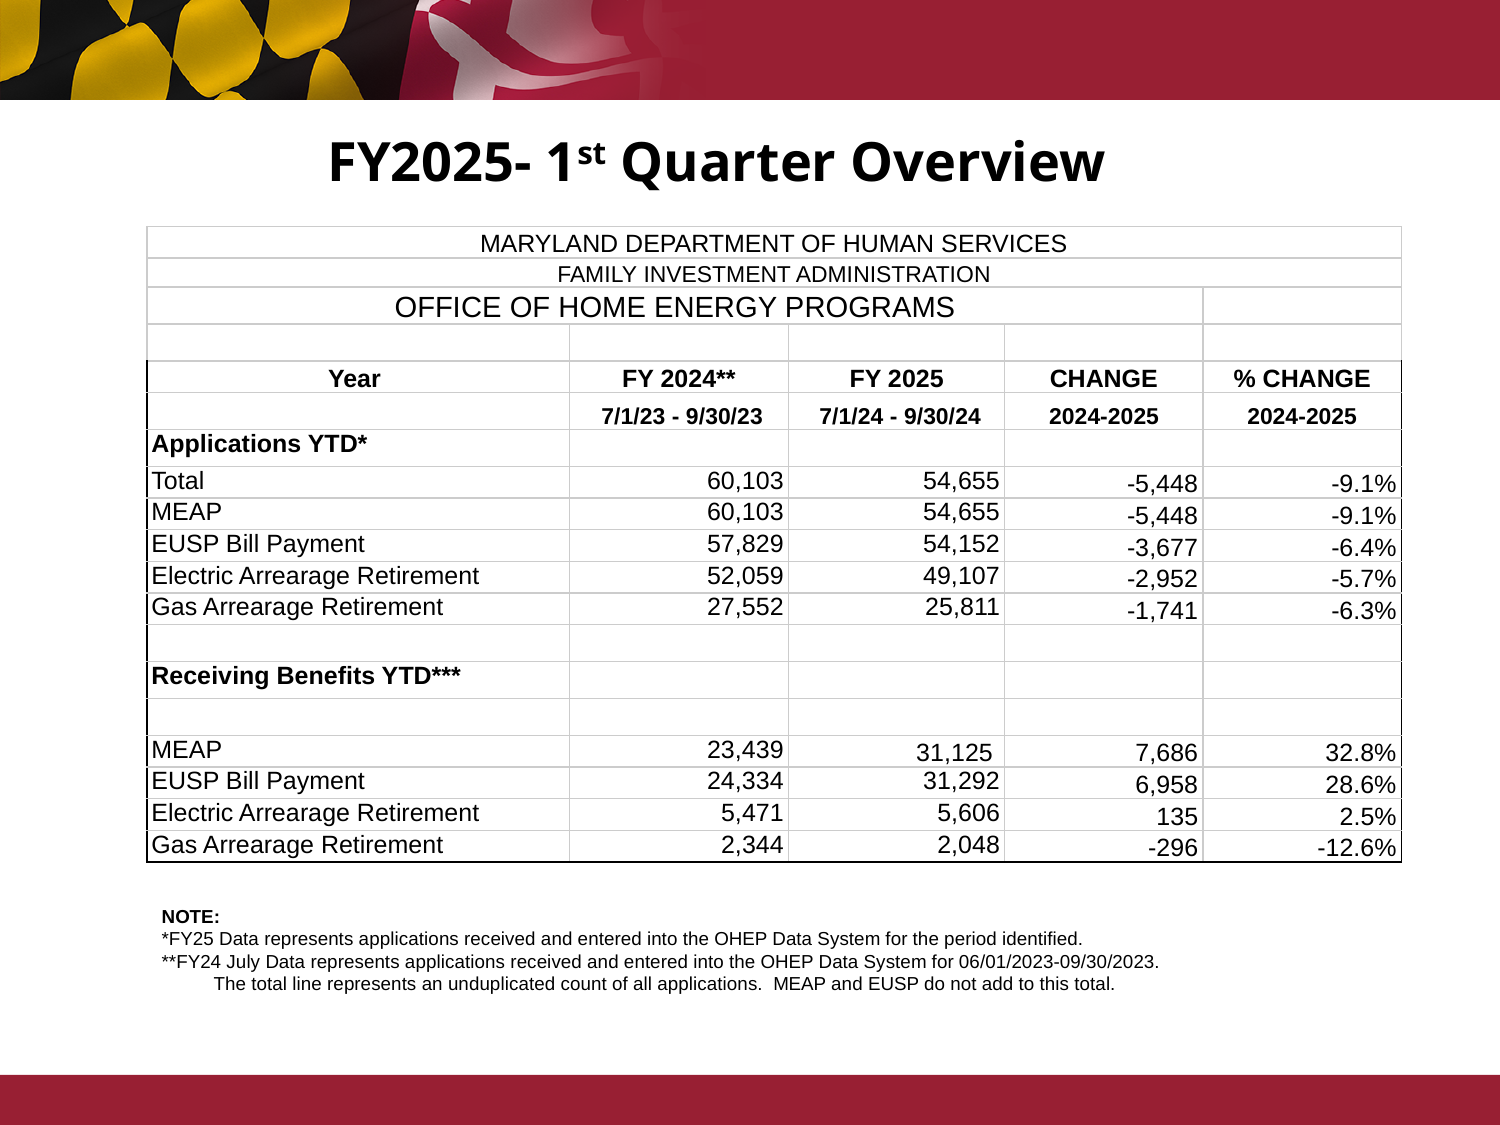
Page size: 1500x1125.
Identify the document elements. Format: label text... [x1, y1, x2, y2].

table_cell 27,552 [570, 594, 788, 624]
table_cell FY 2025 [789, 362, 1004, 392]
table_cell -12.6% [1204, 831, 1401, 861]
table_cell [570, 625, 788, 661]
table_cell 5,606 [789, 799, 1004, 830]
table_cell [789, 699, 1004, 735]
table_cell [789, 625, 1004, 661]
table_cell 6,958 [1005, 768, 1202, 798]
table_cell -9.1% [1204, 499, 1401, 529]
table_cell Electric Arrearage Retirement [148, 562, 569, 592]
table_cell 32.8% [1204, 736, 1401, 766]
table_cell [1005, 430, 1202, 466]
table_cell OFFICE OF HOME ENERGY PROGRAMS [148, 288, 1202, 323]
table_cell -5,448 [1005, 467, 1202, 497]
picture [0, 0, 1500, 101]
table_cell [1204, 699, 1401, 735]
table_cell Receiving Benefits YTD*** [148, 662, 569, 698]
table_cell [1204, 430, 1401, 466]
table_cell [1005, 662, 1202, 698]
table_cell MEAP [148, 736, 569, 766]
table_cell 23,439 [570, 736, 788, 766]
table_cell Applications YTD* [148, 430, 569, 466]
text_box [0, 1074, 1500, 1125]
table_cell [570, 430, 788, 466]
table_cell % CHANGE [1204, 362, 1401, 392]
text_box NOTE: *FY25 Data represents applications received and entered into the OHEP Data System for the period identified. **FY24 July Data represents applications received and entered into the OHEP Data System for 06/01/2023-09/30/2023. The total line represents an unduplicated count of all applications. MEAP and EUSP do not add to this total. [146, 896, 1354, 1002]
table_cell 28.6% [1204, 768, 1401, 798]
table_cell [148, 699, 569, 735]
table_cell -1,741 [1005, 594, 1202, 624]
table_cell EUSP Bill Payment [148, 768, 569, 798]
table_cell 31,125 [789, 736, 1004, 766]
table_cell Total [148, 467, 569, 497]
table_cell [570, 699, 788, 735]
table_cell [1005, 625, 1202, 661]
table_cell FY 2024** [570, 362, 788, 392]
table_cell 5,471 [570, 799, 788, 830]
table_cell -5,448 [1005, 499, 1202, 529]
table_cell [1204, 325, 1401, 360]
table_cell [789, 430, 1004, 466]
table_cell [1005, 325, 1202, 360]
table_cell MEAP [148, 499, 569, 529]
table_cell 54,152 [789, 530, 1004, 561]
table_cell 7/1/23 - 9/30/23 [570, 393, 788, 429]
table_cell 54,655 [789, 499, 1004, 529]
table_cell [789, 662, 1004, 698]
table_cell [789, 325, 1004, 360]
table_cell [1204, 625, 1401, 661]
table_cell [1204, 662, 1401, 698]
table_cell 60,103 [570, 499, 788, 529]
table_header MARYLAND DEPARTMENT OF HUMAN SERVICES [148, 227, 1401, 257]
table_cell CHANGE [1005, 362, 1202, 392]
table_cell 2,344 [570, 831, 788, 861]
table_cell 24,334 [570, 768, 788, 798]
table_cell [148, 325, 569, 360]
table_cell [148, 393, 569, 429]
table_cell 60,103 [570, 467, 788, 497]
table_cell -9.1% [1204, 467, 1401, 497]
table_cell -5.7% [1204, 562, 1401, 592]
table_cell Year [148, 362, 569, 392]
table_cell [1005, 699, 1202, 735]
text_box FY2025- 1st Quarter Overview [21, 112, 1402, 863]
table_cell 7/1/24 - 9/30/24 [789, 393, 1004, 429]
table_cell 2,048 [789, 831, 1004, 861]
table_cell -6.3% [1204, 594, 1401, 624]
table_cell 49,107 [789, 562, 1004, 592]
table_cell [1204, 288, 1401, 323]
table_cell 7,686 [1005, 736, 1202, 766]
table_cell [148, 625, 569, 661]
table_cell Gas Arrearage Retirement [148, 831, 569, 861]
table_cell FAMILY INVESTMENT ADMINISTRATION [148, 259, 1401, 286]
table_cell EUSP Bill Payment [148, 530, 569, 561]
table_cell -6.4% [1204, 530, 1401, 561]
table_cell [570, 325, 788, 360]
table_cell 2024-2025 [1005, 393, 1202, 429]
table_cell -296 [1005, 831, 1202, 861]
table_cell 2024-2025 [1204, 393, 1401, 429]
table_cell 54,655 [789, 467, 1004, 497]
table_cell 2.5% [1204, 799, 1401, 830]
table_cell Gas Arrearage Retirement [148, 594, 569, 624]
table_cell [570, 662, 788, 698]
table_cell 135 [1005, 799, 1202, 830]
table_cell 25,811 [789, 594, 1004, 624]
table_cell 57,829 [570, 530, 788, 561]
table_cell Electric Arrearage Retirement [148, 799, 569, 830]
table_cell -3,677 [1005, 530, 1202, 561]
table_cell -2,952 [1005, 562, 1202, 592]
table_cell 31,292 [789, 768, 1004, 798]
table_cell 52,059 [570, 562, 788, 592]
